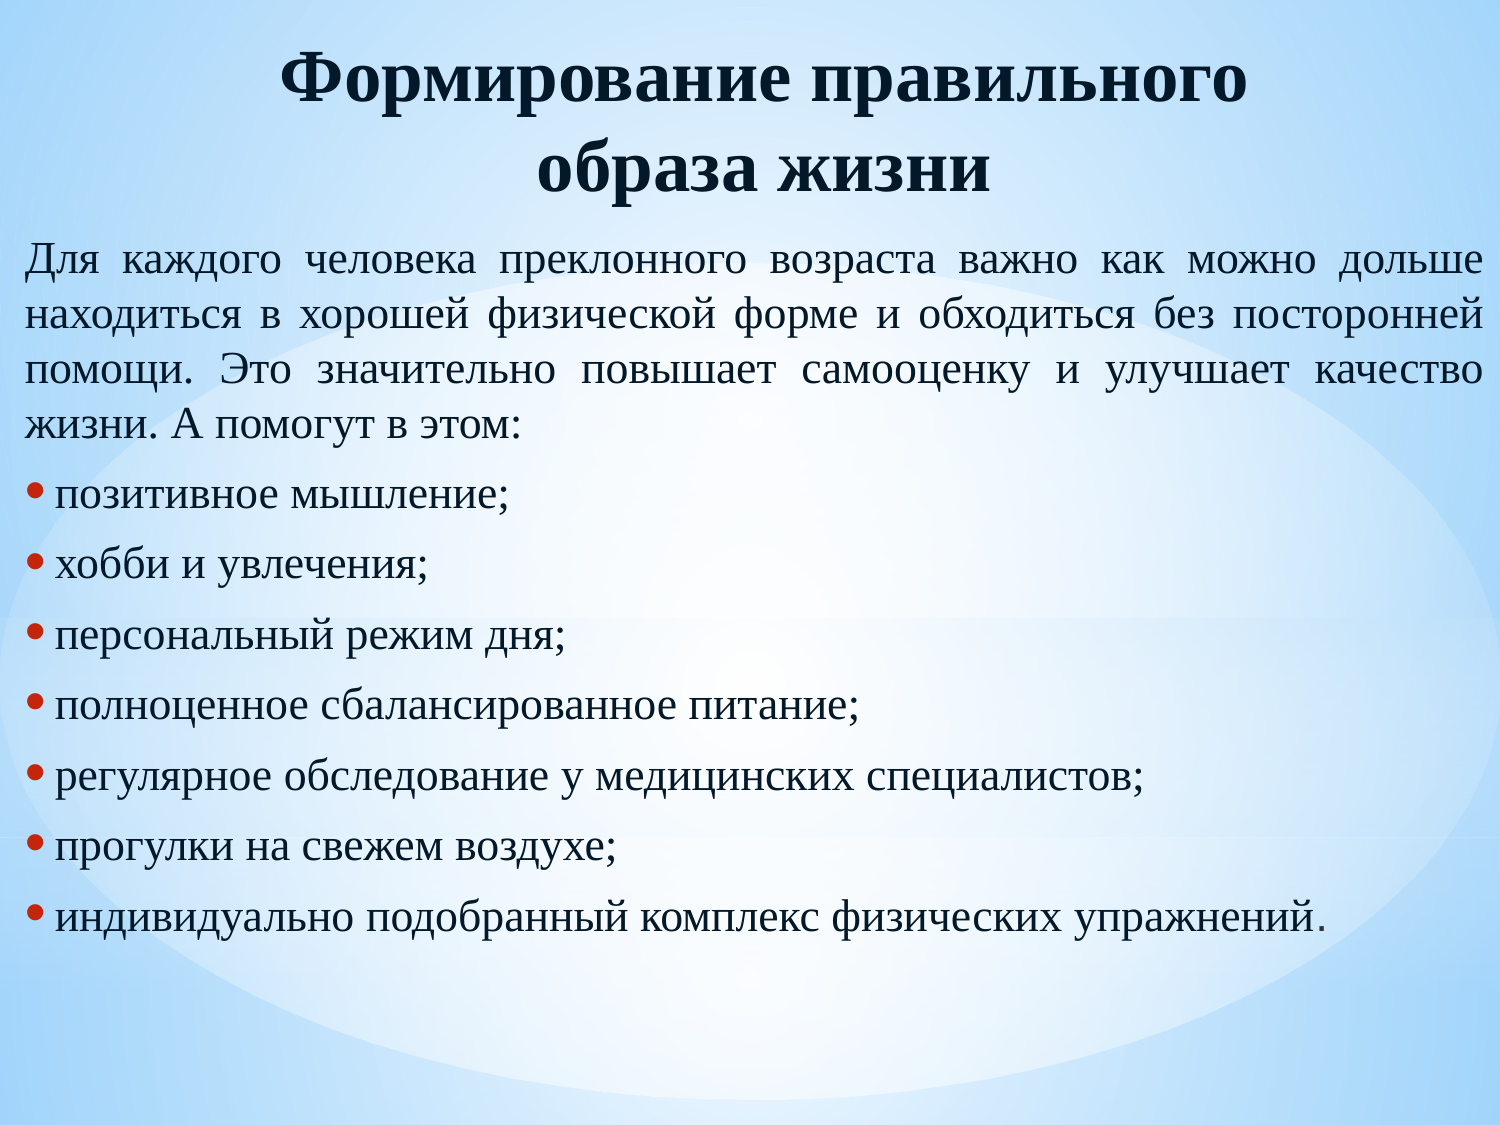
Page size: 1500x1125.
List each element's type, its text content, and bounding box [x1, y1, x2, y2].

title Формирование правильного образа жизни [230, 19, 1299, 207]
list Для каждого человека преклонного возраста важно как можно дольше находиться в хорошей физической форме и обходиться без посторонней помощи. Это значительно повышает самооценку и улучшает качество жизни. А помогут в этом: позитивное мышление; хобби и увлечения; персональный режим дня; полноценное сбалансированное питание; регулярное обследование у медицинских специалистов; прогулки на свежем воздухе; индивидуально подобранный комплекс физических упражнений. [2, 219, 1500, 1124]
